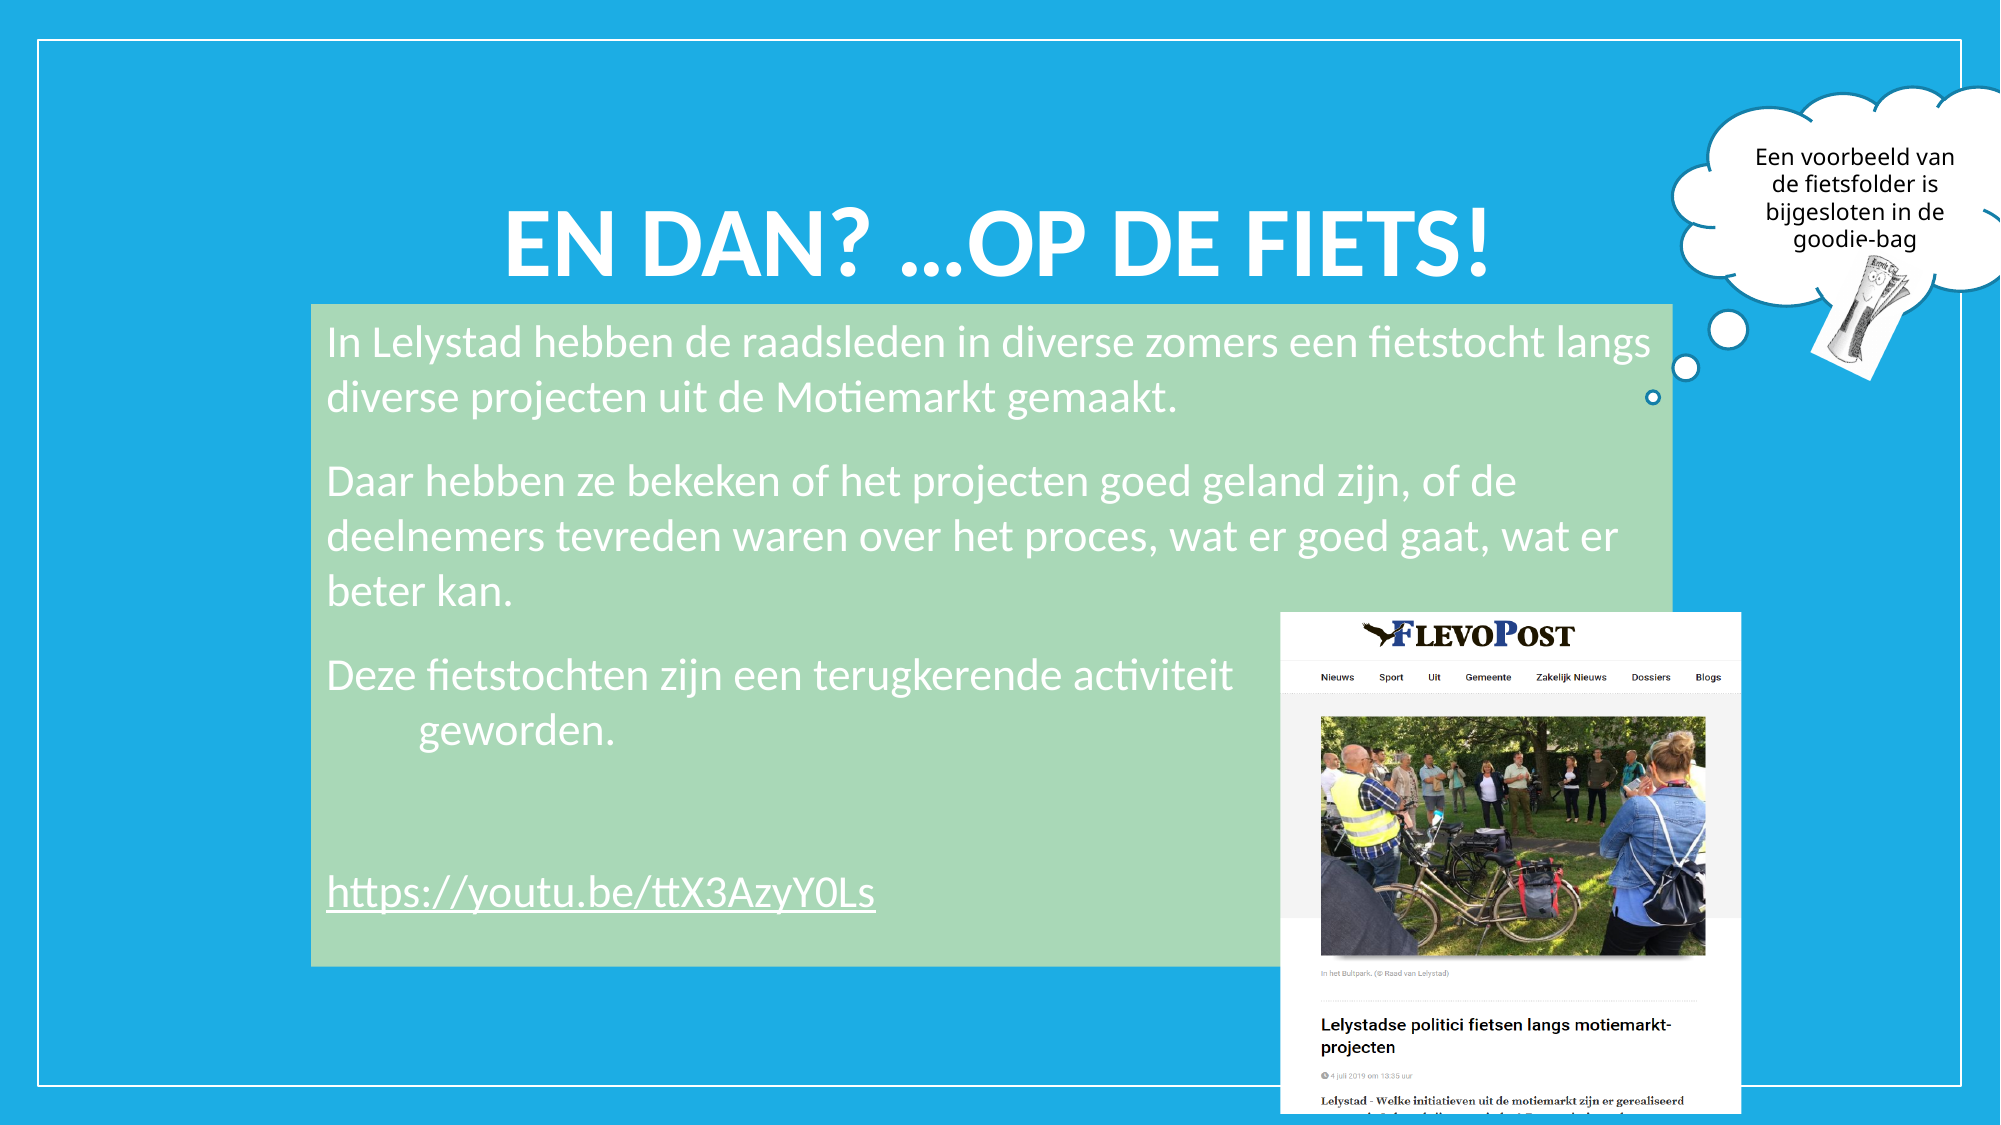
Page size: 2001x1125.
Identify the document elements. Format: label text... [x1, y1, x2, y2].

title En dan? …Op de fiets! [182, 144, 1761, 305]
text_box Een voorbeeld van de fietsfolder is bijgesloten in de goodie-bag [1670, 85, 2000, 315]
picture [1811, 243, 1922, 380]
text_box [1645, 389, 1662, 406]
text_box Een voorbeeld van de fietsfolder is bijgesloten in de goodie-bag [1707, 308, 1750, 351]
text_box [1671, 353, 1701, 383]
picture [1280, 611, 1742, 1114]
subtitle In Lelystad hebben de raadsleden in diverse zomers een fietstocht langs diverse projecten uit de Motiemarkt gemaakt. Daar hebben ze bekeken of het projecten goed geland zijn, of de deelnemers tevreden waren over het proces, wat er goed gaat, wat er beter kan. Deze fietstochten zijn een terugkerende activiteit geworden. https://youtu.be/ttX3AzyY0Ls [311, 304, 1673, 967]
